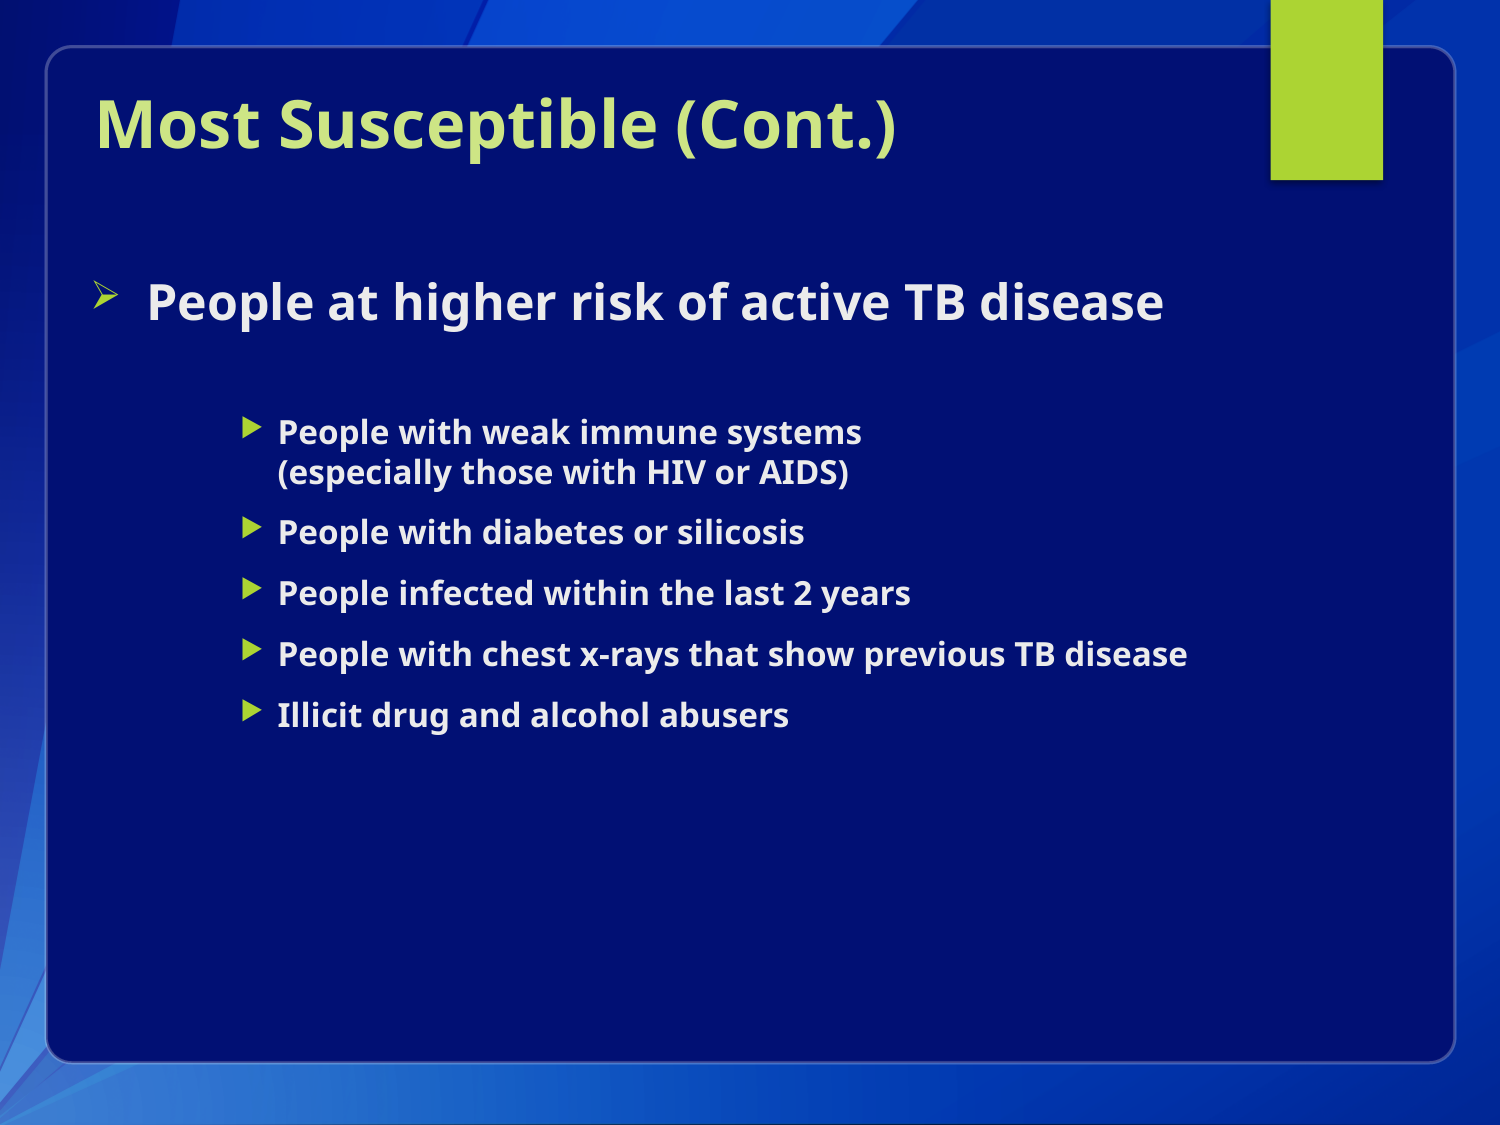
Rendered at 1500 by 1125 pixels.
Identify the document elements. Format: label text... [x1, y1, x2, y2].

picture [0, 0, 1500, 1125]
list People at higher risk of active TB disease People with weak immune systems (especially those with HIV or AIDS) People with diabetes or silicosis People infected within the last 2 years People with chest x-rays that show previous TB disease Illicit drug and alcohol abusers [75, 262, 1459, 1005]
title Most Susceptible (Cont.) [79, 74, 1237, 262]
